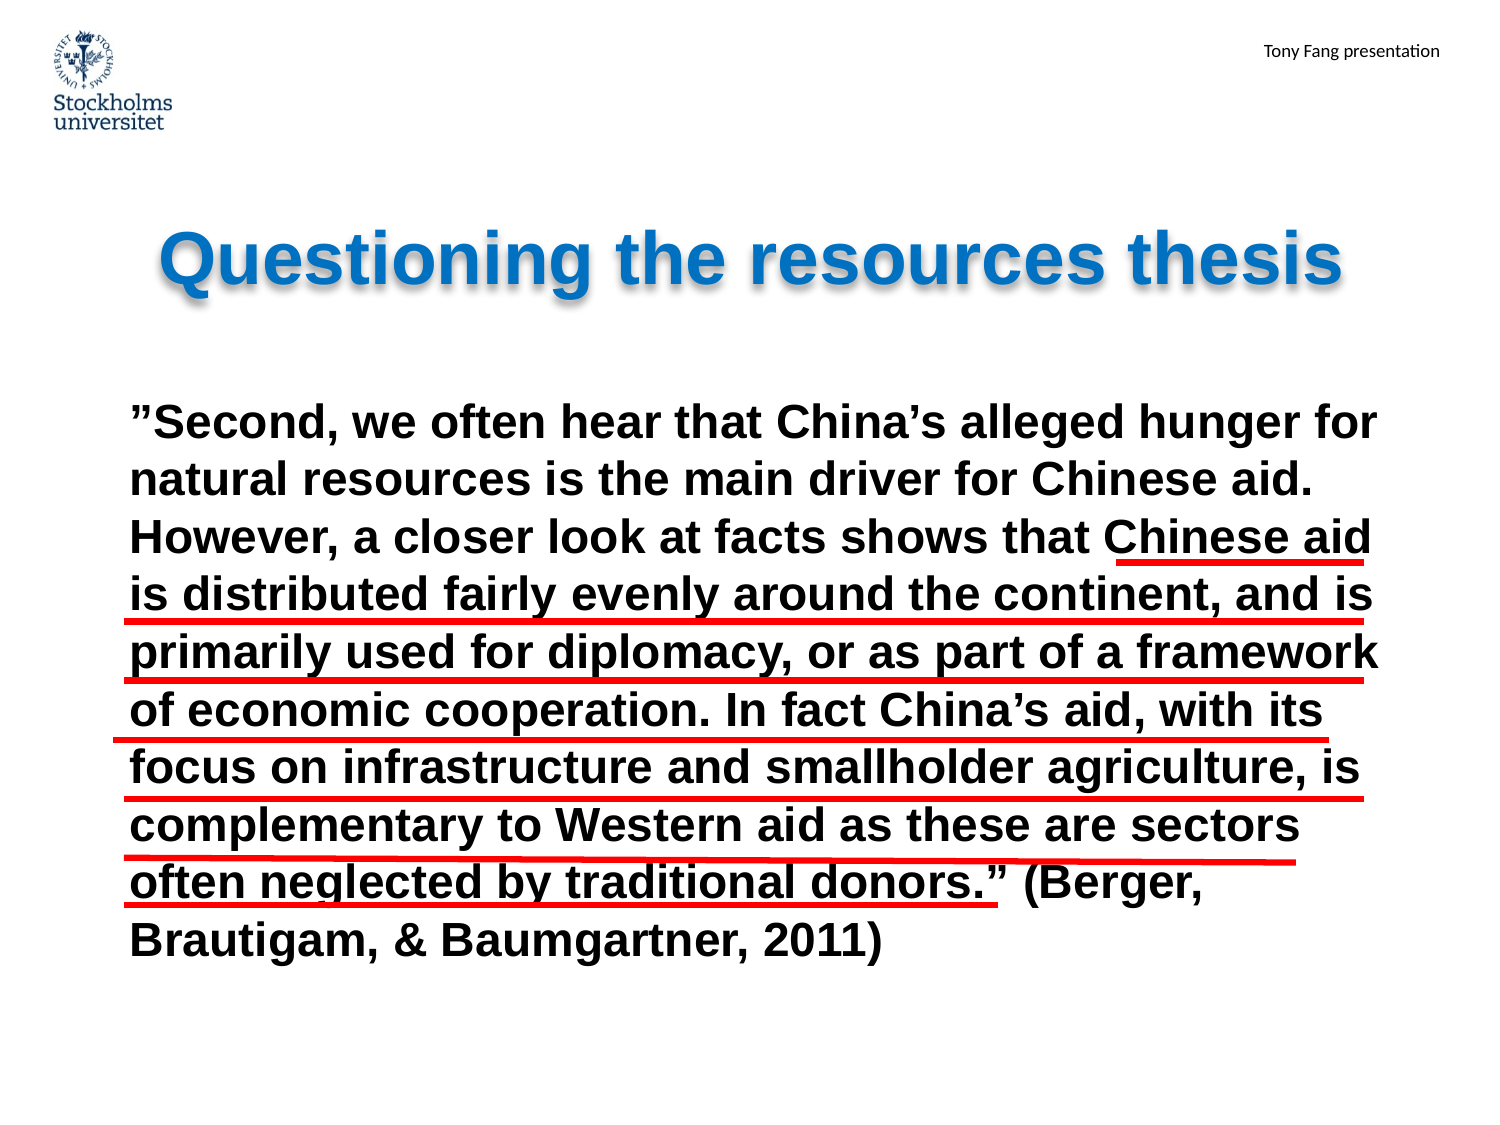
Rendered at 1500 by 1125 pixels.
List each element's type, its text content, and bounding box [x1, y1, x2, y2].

title Questioning the resources thesis [76, 160, 1427, 349]
list ”Second, we often hear that China’s alleged hunger for natural resources is the main driver for Chinese aid. However, a closer look at facts shows that Chinese aid is distributed fairly evenly around the continent, and is primarily used for diplomacy, or as part of a framework of economic cooperation. In fact China’s aid, with its focus on infrastructure and smallholder agriculture, is complementary to Western aid as these are sectors often neglected by traditional donors.” (Berger, Brautigam, & Baumgartner, 2011) [114, 382, 1424, 1125]
text_box Tony Fang presentation [1249, 30, 1460, 69]
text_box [123, 857, 1296, 863]
picture [53, 30, 172, 135]
